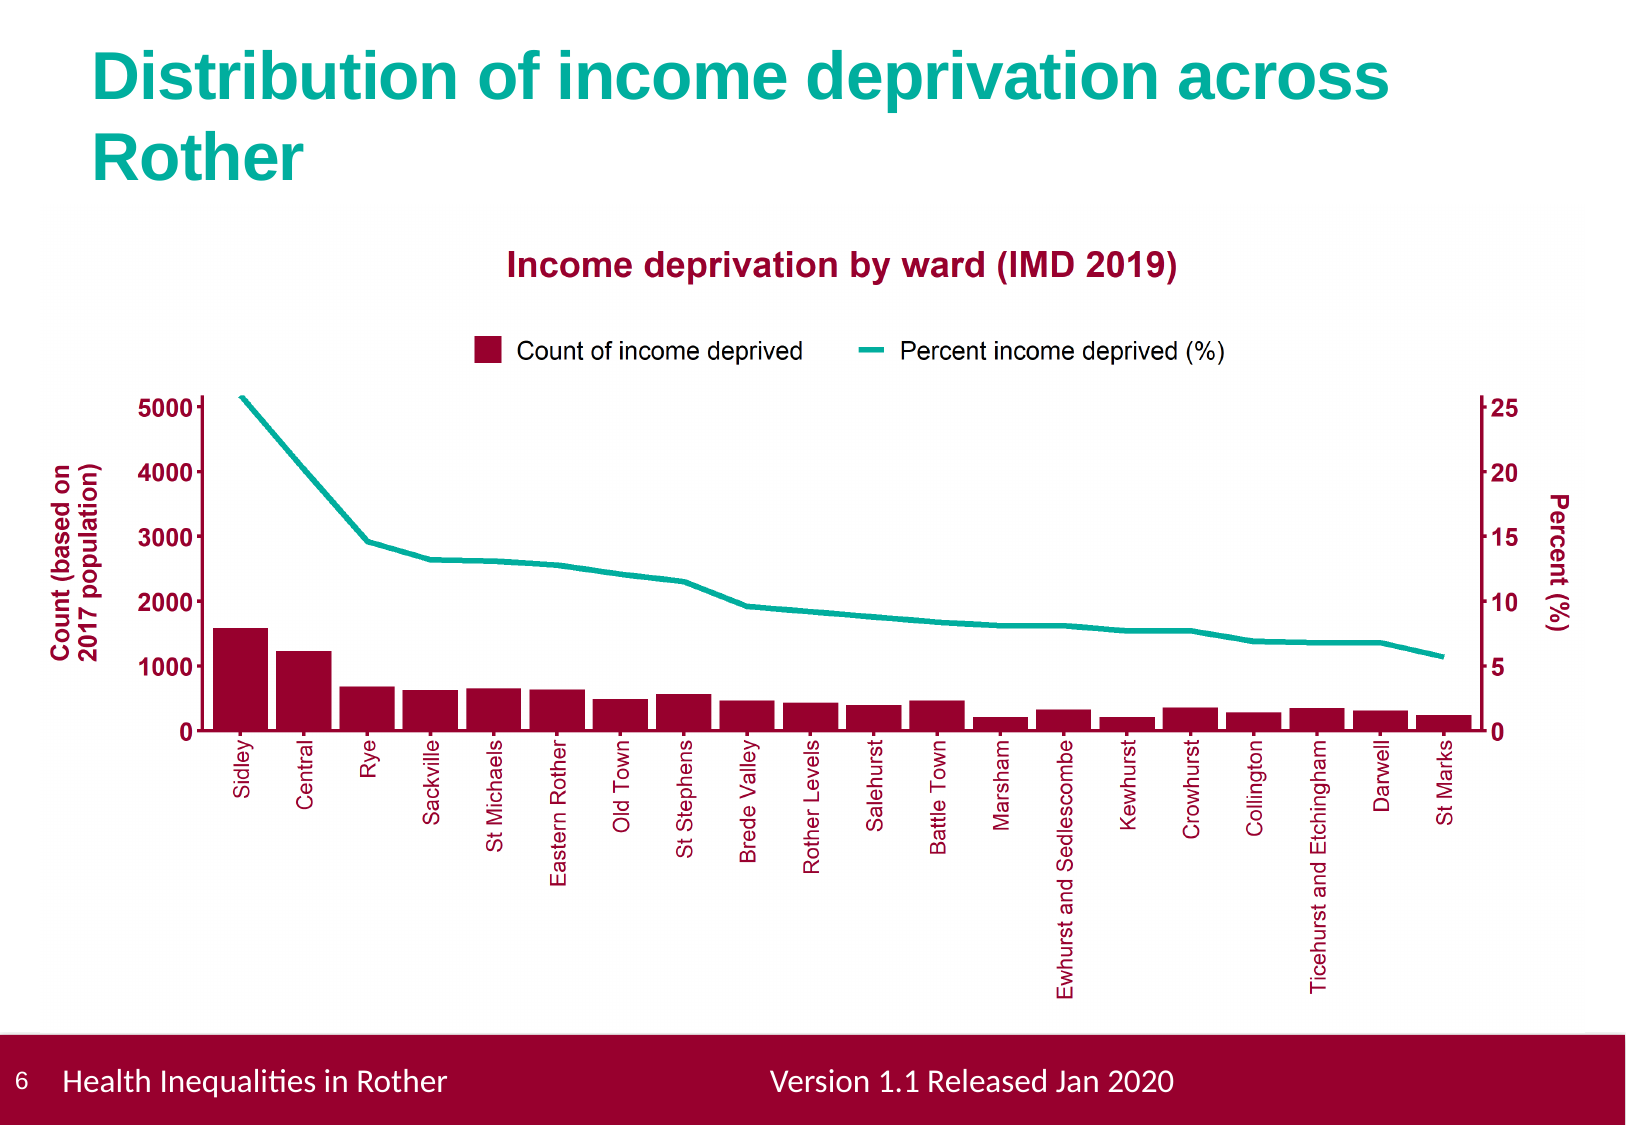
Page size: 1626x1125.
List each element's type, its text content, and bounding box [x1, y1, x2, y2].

title Distribution of income deprivation across Rother [91, 19, 1534, 202]
picture [40, 204, 1585, 1034]
text_box Health Inequalities in Rother Version 1.1 Released Jan 2020 [10, 1052, 1448, 1107]
